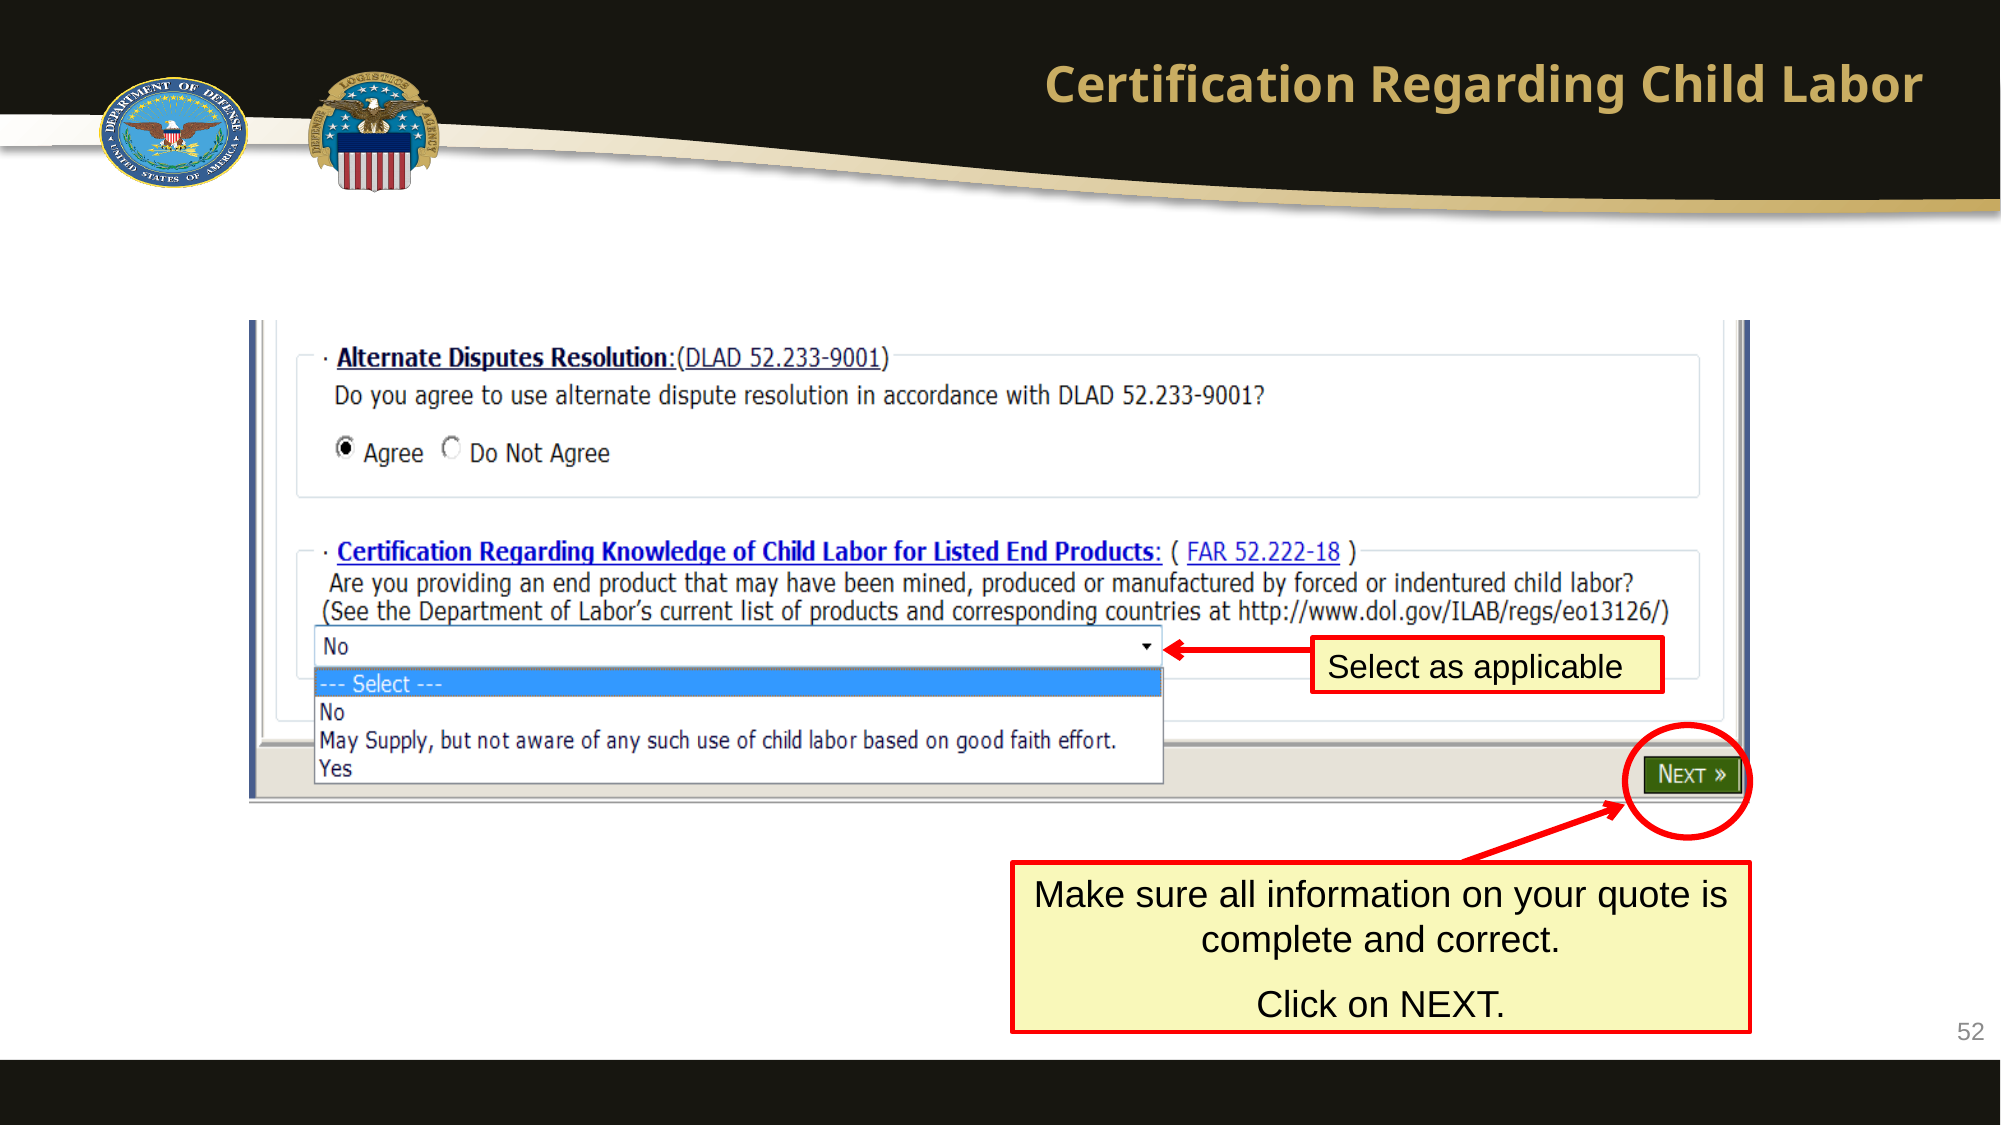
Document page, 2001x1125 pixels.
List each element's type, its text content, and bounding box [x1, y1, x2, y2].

text_box [1629, 805, 1746, 839]
picture [99, 77, 248, 188]
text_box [1462, 804, 1625, 863]
picture [249, 320, 1750, 805]
text_box Certification Regarding Child Labor [470, 45, 1940, 108]
picture [306, 70, 443, 195]
text_box Make sure all information on your quote is complete and correct. Click on NEXT. [1012, 862, 1750, 1033]
